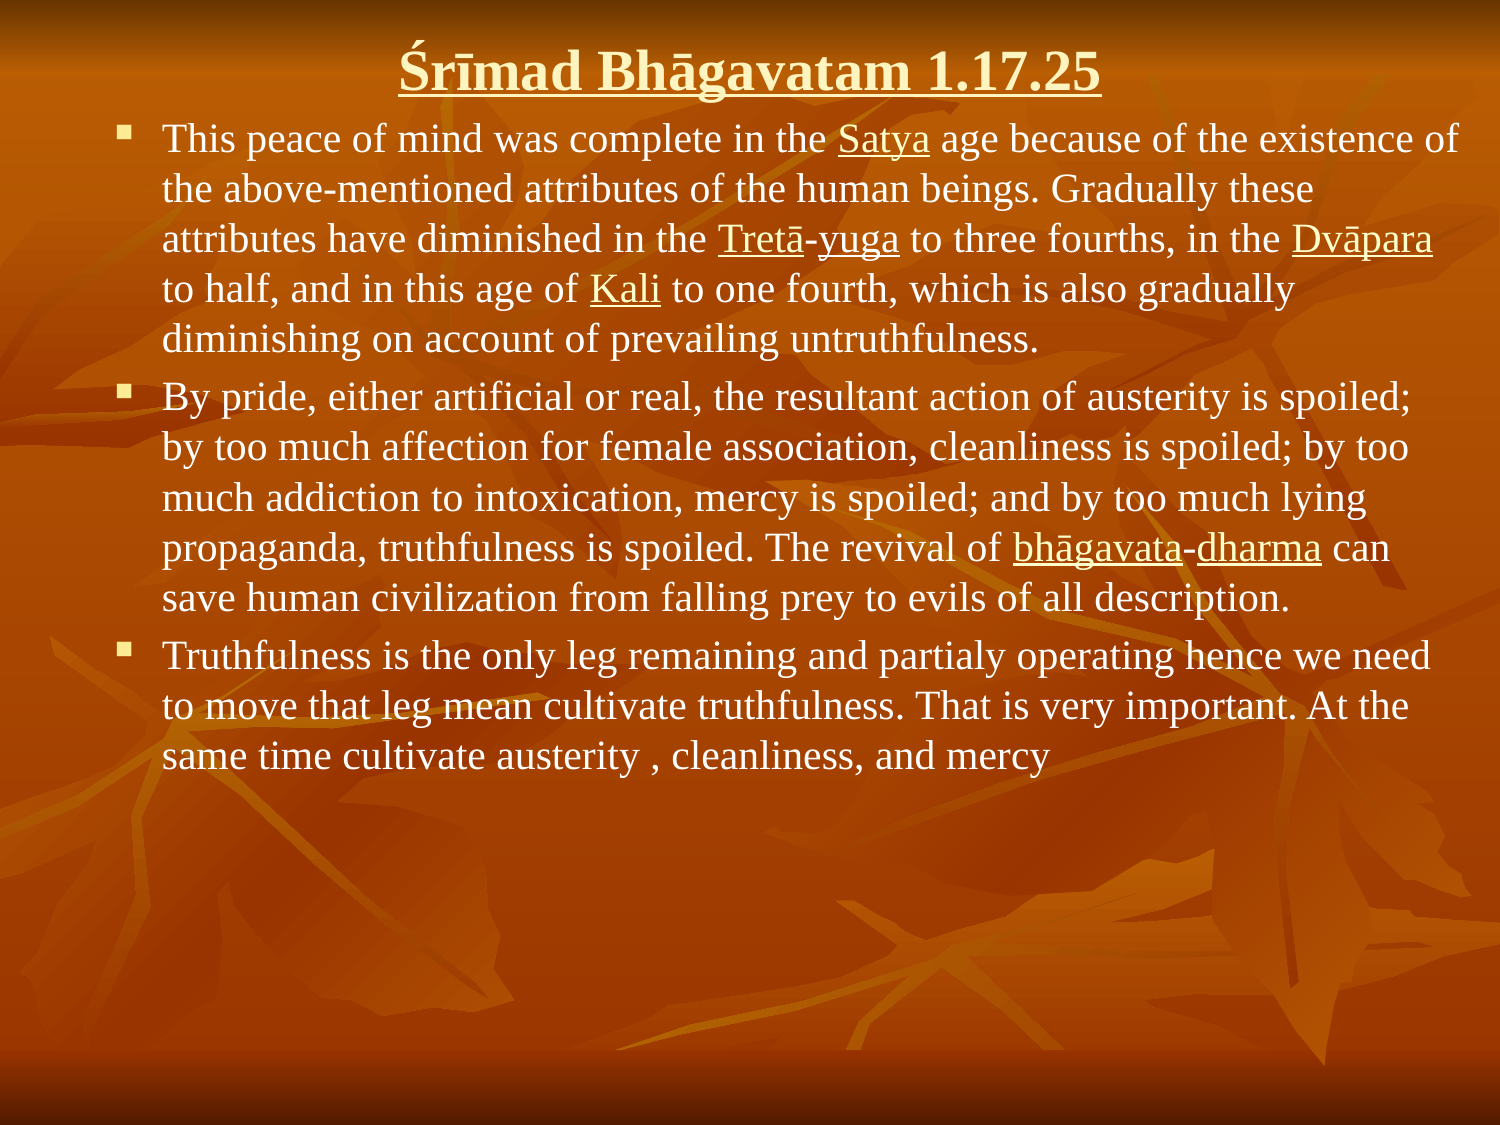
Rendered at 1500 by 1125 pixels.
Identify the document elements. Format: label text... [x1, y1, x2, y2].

list Śrīmad Bhāgavatam 1.17.25 This peace of mind was complete in the Satya age because of the existence of the above-mentioned attributes of the human beings. Gradually these attributes have diminished in the Tretā-yuga to three fourths, in the Dvāpara to half, and in this age of Kali to one fourth, which is also gradually diminishing on account of prevailing untruthfulness. By pride, either artificial or real, the resultant action of austerity is spoiled; by too much affection for female association, cleanliness is spoiled; by too much addiction to intoxication, mercy is spoiled; and by too much lying propaganda, truthfulness is spoiled. The revival of bhāgavata-dharma can save human civilization from falling prey to evils of all description. Truthfulness is the only leg remaining and partialy operating hence we need to move that leg mean cultivate truthfulness. That is very important. At the same time cultivate austerity , cleanliness, and mercy [24, 24, 1475, 1088]
